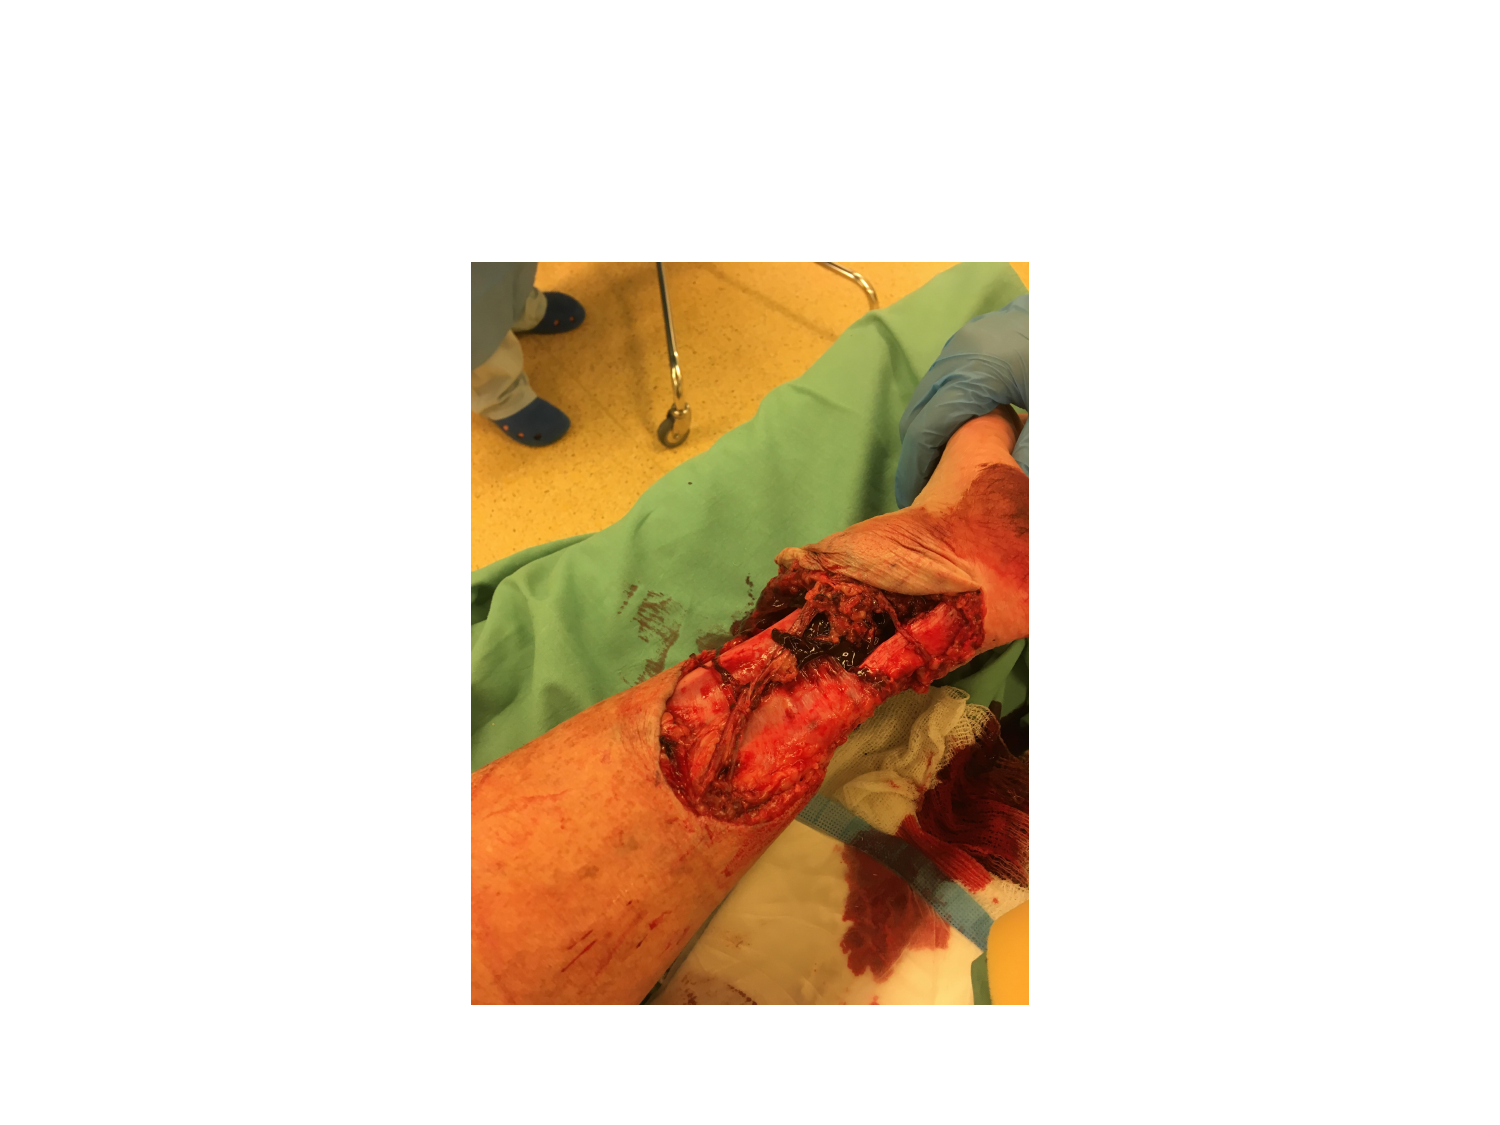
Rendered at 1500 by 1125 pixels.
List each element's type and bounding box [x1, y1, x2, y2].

list [471, 262, 1029, 1006]
